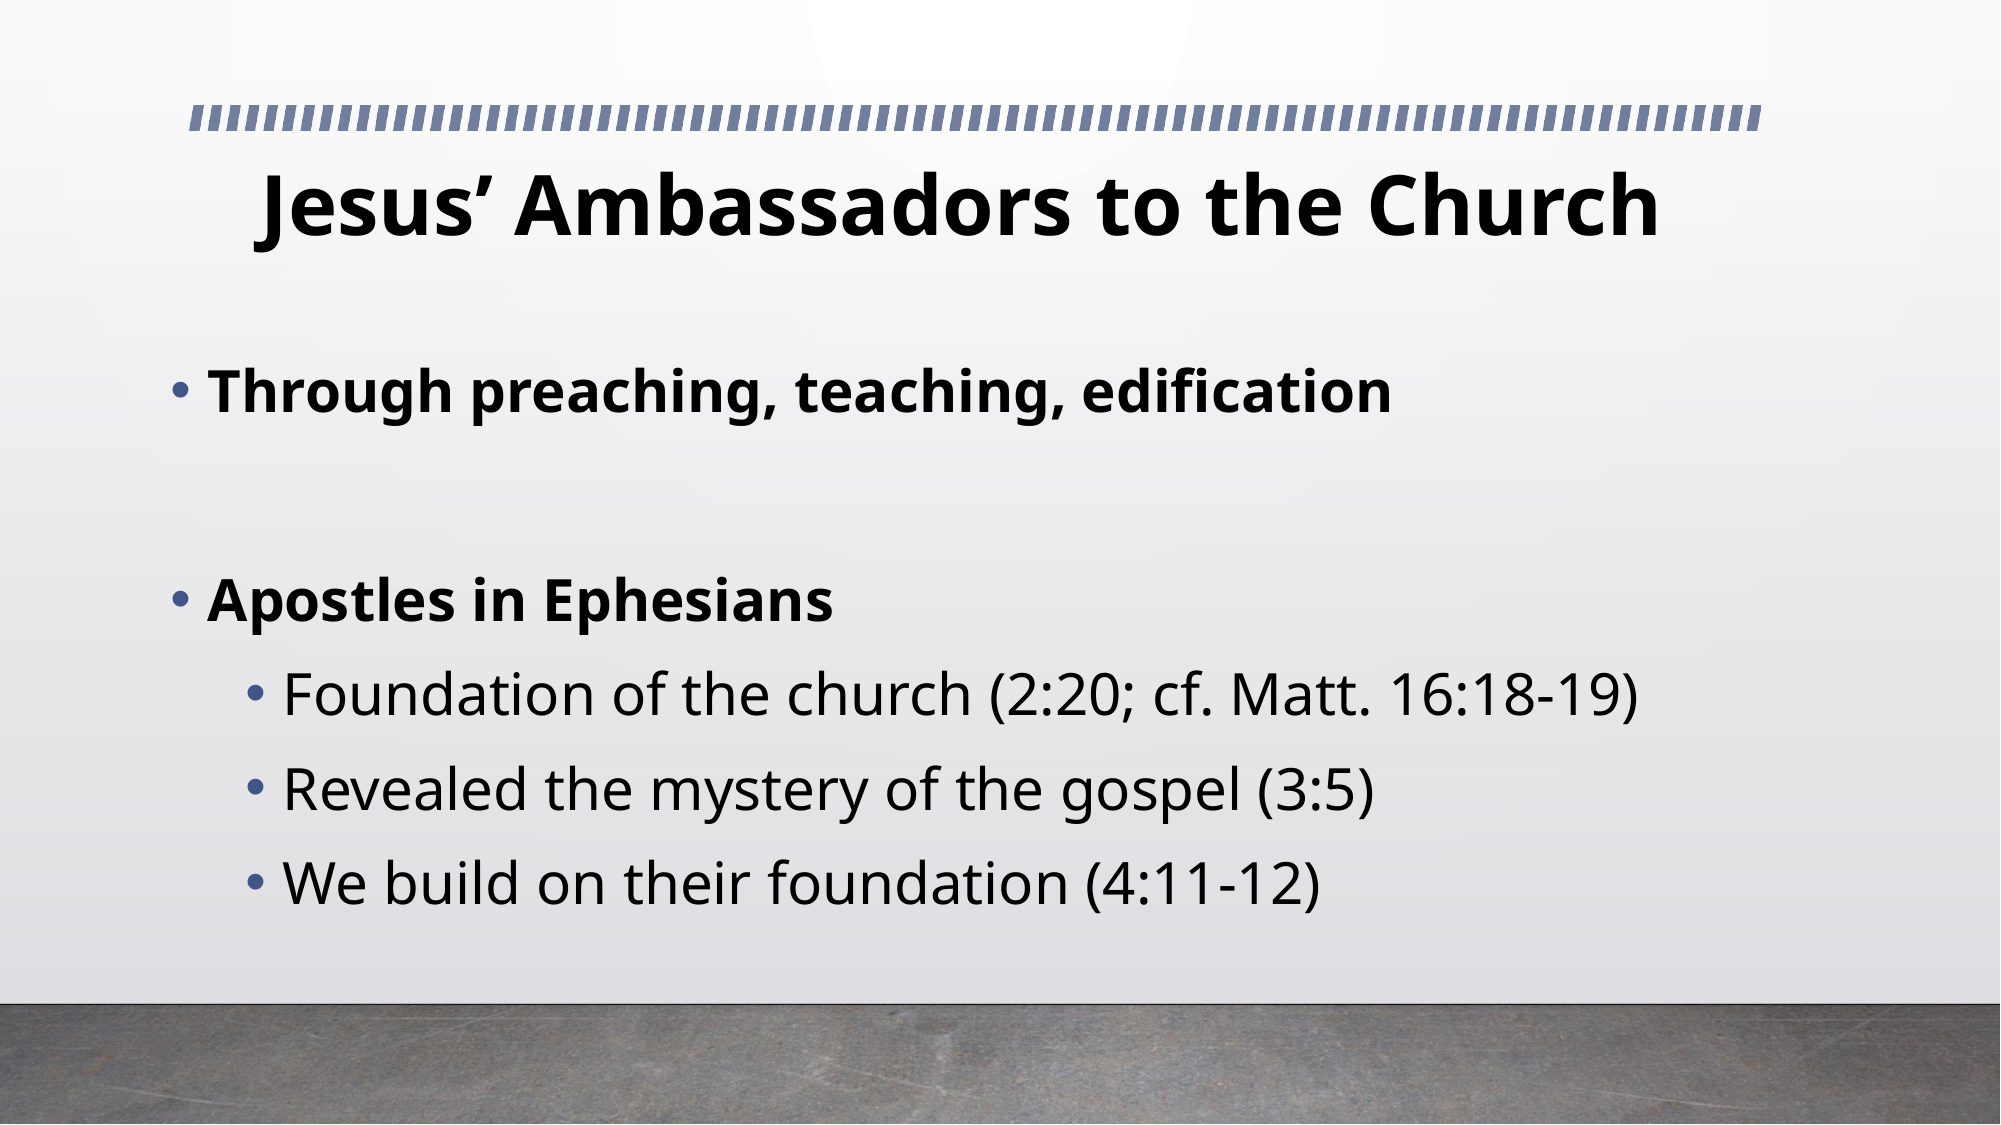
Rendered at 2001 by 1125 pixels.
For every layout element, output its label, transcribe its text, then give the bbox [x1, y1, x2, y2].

title Jesus’ Ambassadors to the Church [185, 156, 1761, 270]
picture [0, 1004, 2000, 1124]
list Through preaching, teaching, edification Apostles in Ephesians Foundation of the church (2:20; cf. Matt. 16:18-19) Revealed the mystery of the gospel (3:5) We build on their foundation (4:11-12) [155, 332, 1900, 936]
